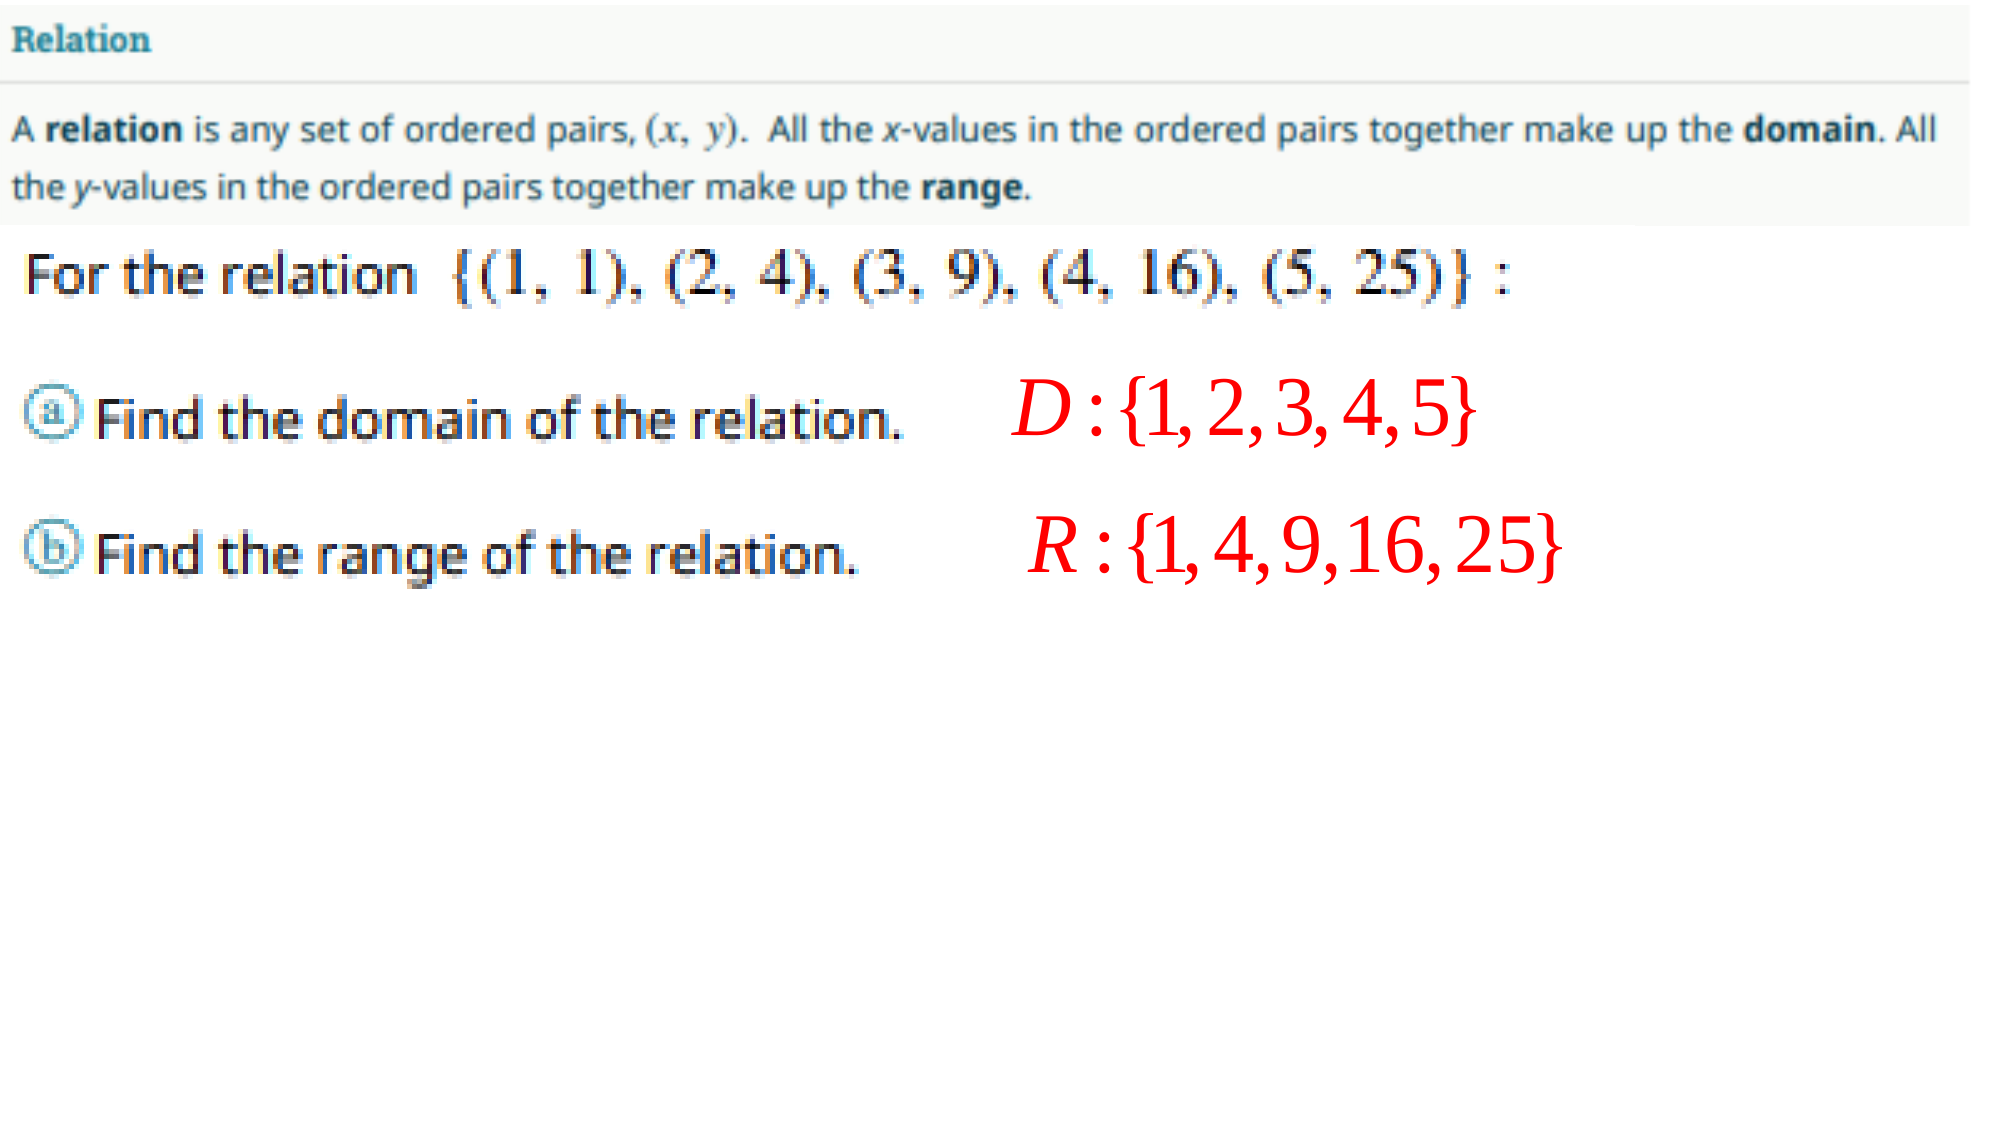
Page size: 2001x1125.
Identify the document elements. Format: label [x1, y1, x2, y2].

picture [0, 5, 1980, 594]
text_box [1013, 494, 1576, 609]
text_box [997, 357, 1492, 471]
